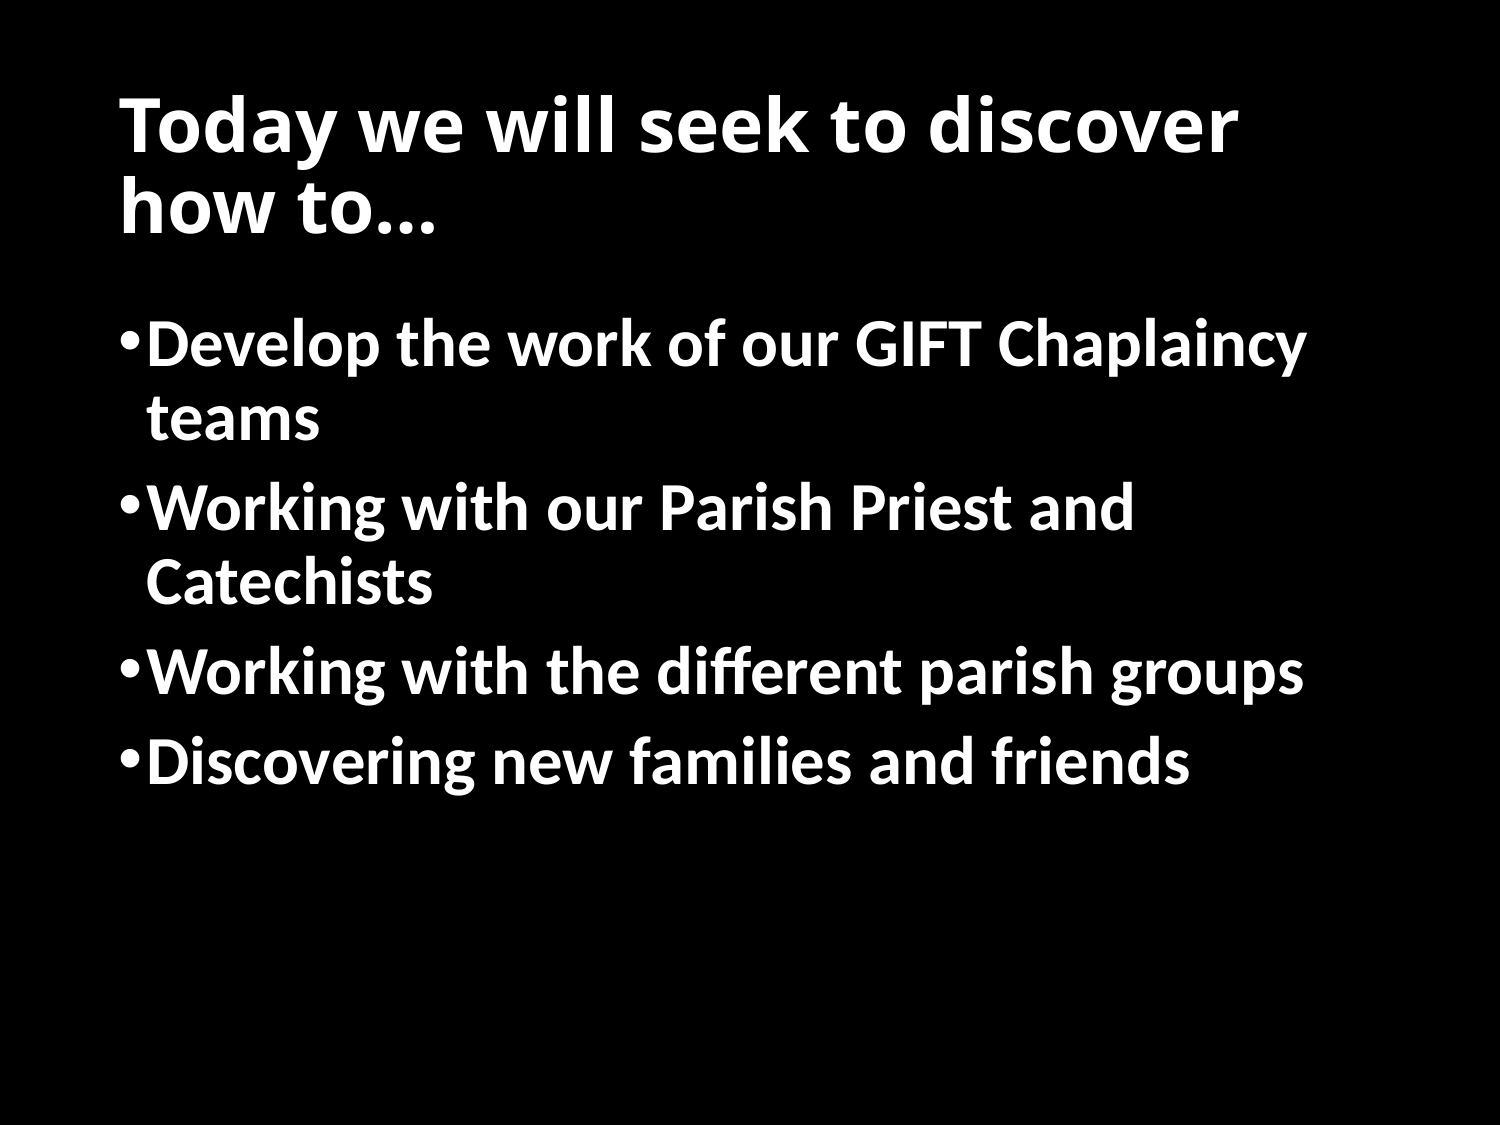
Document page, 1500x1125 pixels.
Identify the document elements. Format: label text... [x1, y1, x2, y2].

list Develop the work of our GIFT Chaplaincy teams Working with our Parish Priest and Catechists Working with the different parish groups Discovering new families and friends [103, 299, 1397, 1014]
title Today we will seek to discover how to… [103, 59, 1397, 278]
